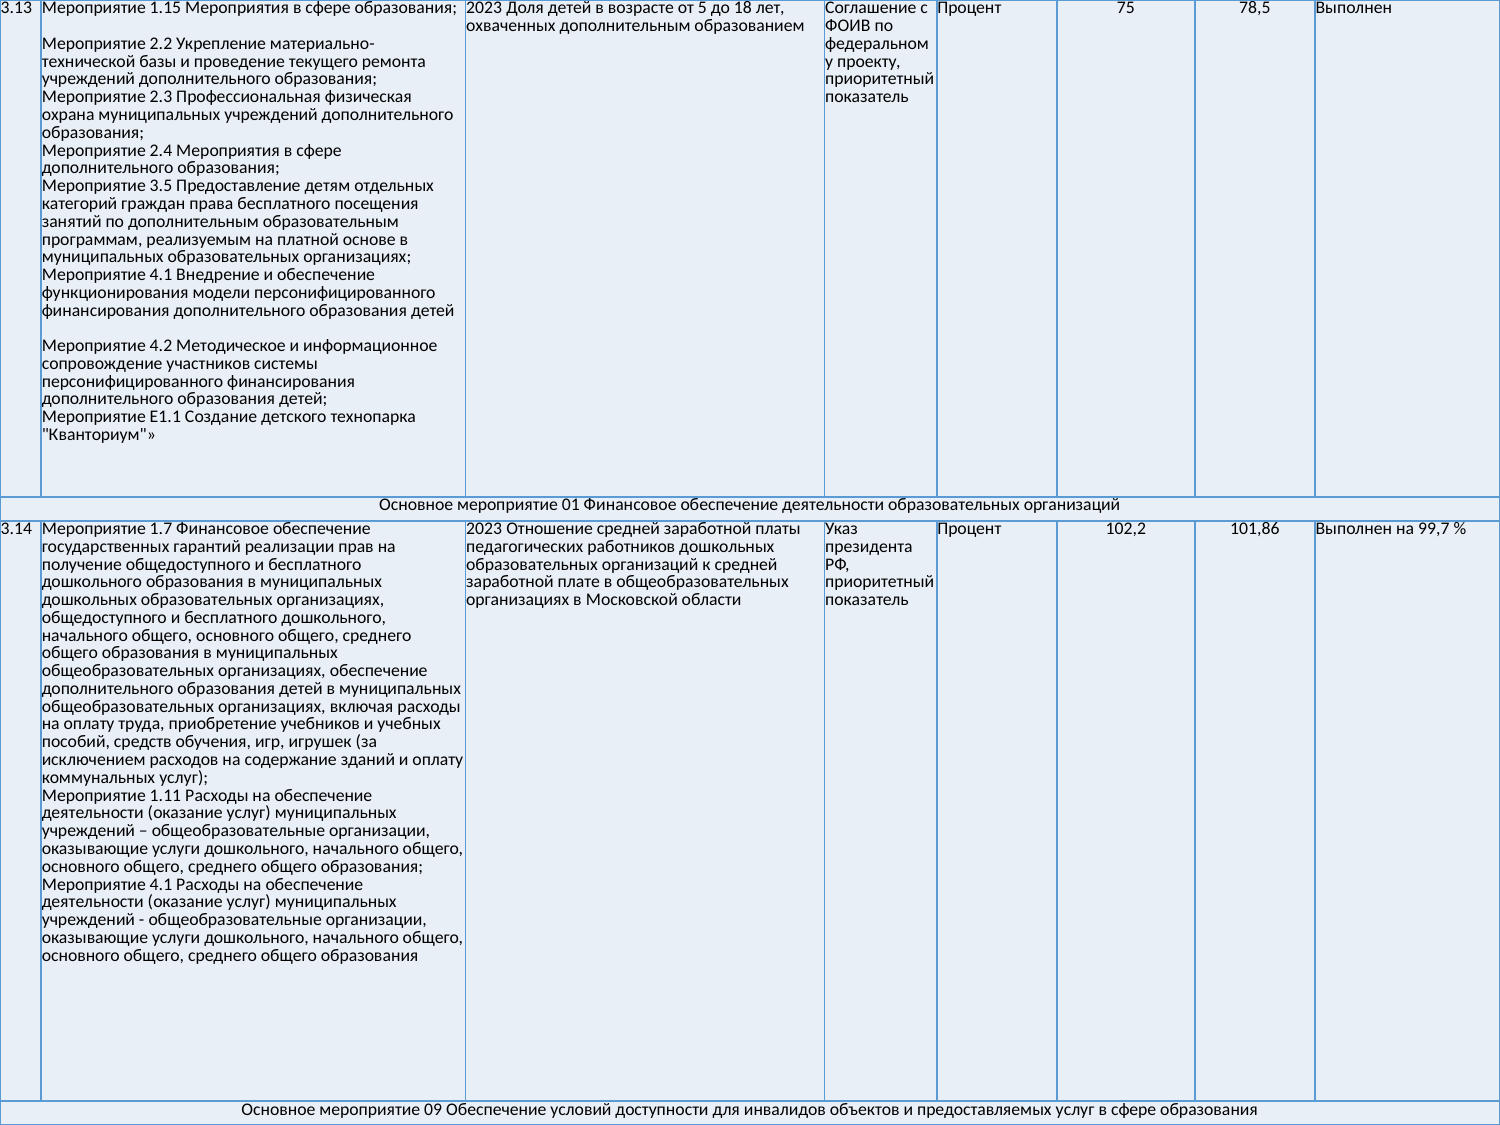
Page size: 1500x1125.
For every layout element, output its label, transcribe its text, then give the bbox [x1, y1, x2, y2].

table_cell 101,86 [1196, 522, 1314, 1100]
table_cell Процент [938, 522, 1056, 1100]
table_header 75 [1058, 1, 1194, 496]
table_cell Основное мероприятие 09 Обеспечение условий доступности для инвалидов объектов и предоставляемых услуг в сфере образования [1, 1102, 1499, 1124]
table_cell 2023 Отношение средней заработной платы педагогических работников дошкольных образовательных организаций к средней заработной плате в общеобразовательных организациях в Московской области [466, 522, 824, 1100]
table_header 3.13 [1, 1, 40, 496]
table_cell 102,2 [1058, 522, 1194, 1100]
table_header Соглашение с ФОИВ по федеральному проекту, приоритетный показатель [825, 1, 936, 496]
table_cell Указ президента РФ, приоритетный показатель [825, 522, 936, 1100]
table_header 2023 Доля детей в возрасте от 5 до 18 лет, охваченных дополнительным образованием [466, 1, 824, 496]
table_header Выполнен [1316, 1, 1499, 496]
table_cell Основное мероприятие 01 Финансовое обеспечение деятельности образовательных организаций [1, 498, 1499, 520]
table_cell Выполнен на 99,7 % [1316, 522, 1499, 1100]
table_header Процент [938, 1, 1056, 496]
table_cell 3.14 [1, 522, 40, 1100]
table_header 78,5 [1196, 1, 1314, 496]
table_header Мероприятие 1.15 Мероприятия в сфере образования; Мероприятие 2.2 Укрепление материально-технической базы и проведение текущего ремонта учреждений дополнительного образования; Мероприятие 2.3 Профессиональная физическая охрана муниципальных учреждений дополнительного образования; Мероприятие 2.4 Мероприятия в сфере дополнительного образования; Мероприятие 3.5 Предоставление детям отдельных категорий граждан права бесплатного посещения занятий по дополнительным образовательным программам, реализуемым на платной основе в муниципальных образовательных организациях; Мероприятие 4.1 Внедрение и обеспечение функционирования модели персонифицированного финансирования дополнительного образования детей Мероприятие 4.2 Методическое и информационное сопровождение участников системы персонифицированного финансирования дополнительного образования детей; Мероприятие E1.1 Создание детского технопарка "Кванториум"» [42, 1, 465, 496]
table_cell Мероприятие 1.7 Финансовое обеспечение государственных гарантий реализации прав на получение общедоступного и бесплатного дошкольного образования в муниципальных дошкольных образовательных организациях, общедоступного и бесплатного дошкольного, начального общего, основного общего, среднего общего образования в муниципальных общеобразовательных организациях, обеспечение дополнительного образования детей в муниципальных общеобразовательных организациях, включая расходы на оплату труда, приобретение учебников и учебных пособий, средств обучения, игр, игрушек (за исключением расходов на содержание зданий и оплату коммунальных услуг); Мероприятие 1.11 Расходы на обеспечение деятельности (оказание услуг) муниципальных учреждений – общеобразовательные организации, оказывающие услуги дошкольного, начального общего, основного общего, среднего общего образования; Мероприятие 4.1 Расходы на обеспечение деятельности (оказание услуг) муниципальных учреждений - общеобразовательные организации, оказывающие услуги дошкольного, начального общего, основного общего, среднего общего образования [42, 522, 465, 1100]
